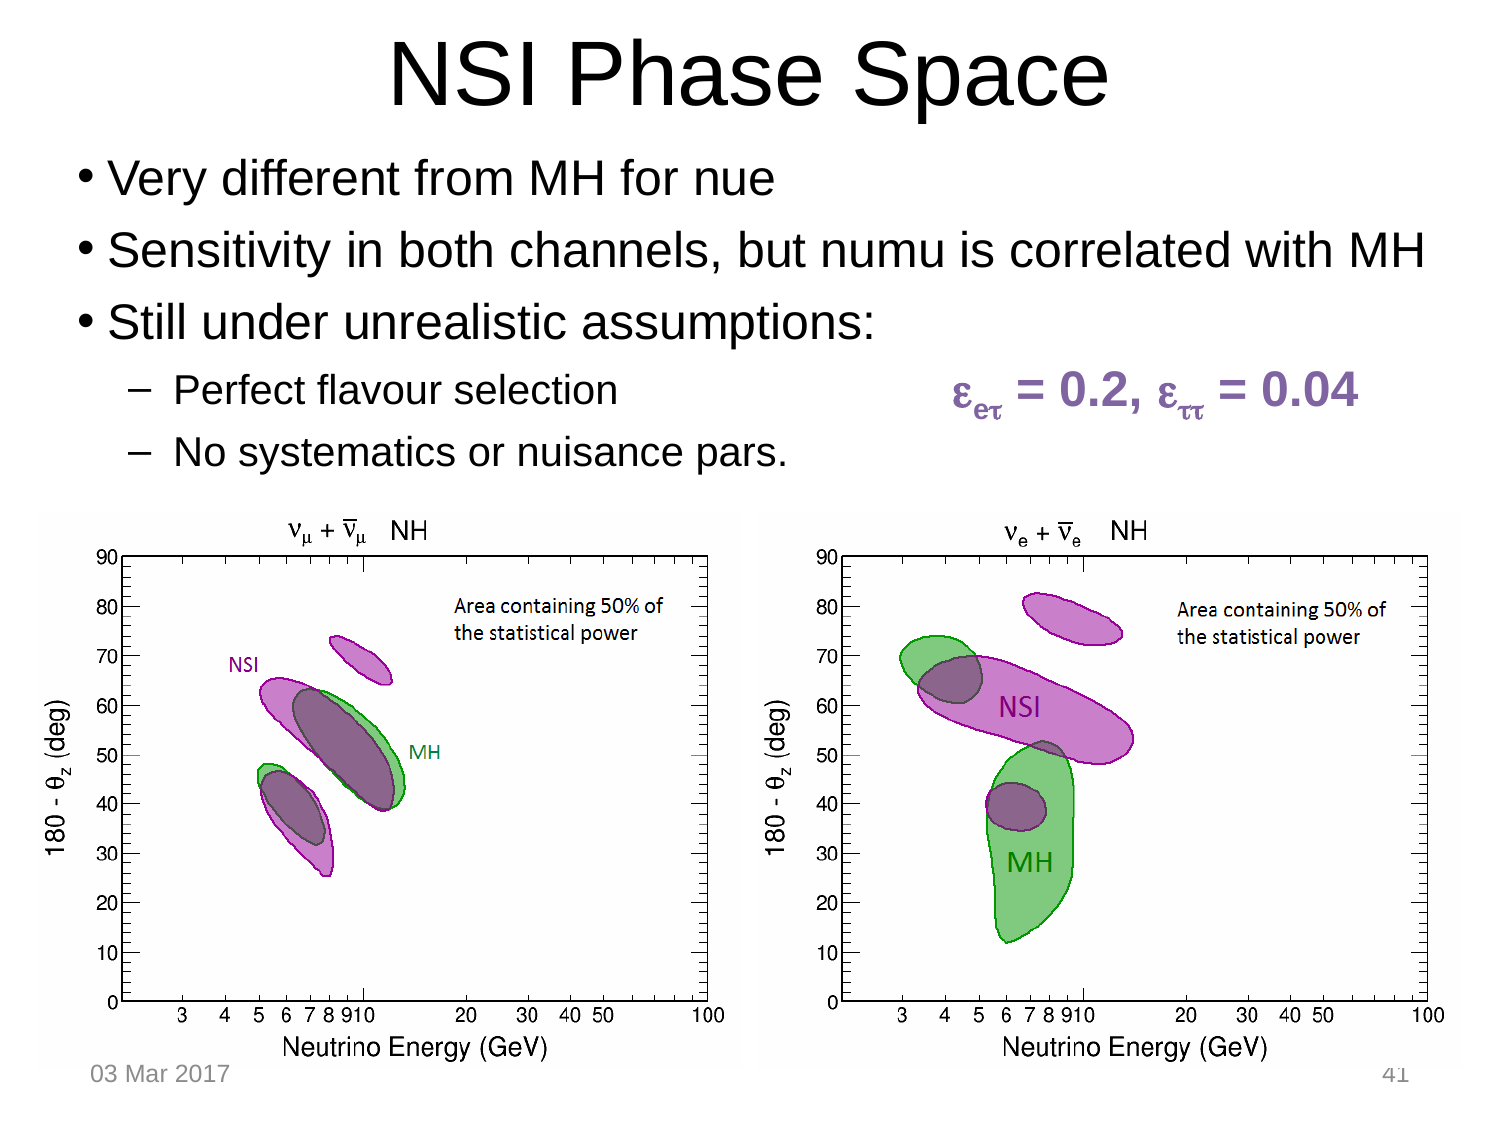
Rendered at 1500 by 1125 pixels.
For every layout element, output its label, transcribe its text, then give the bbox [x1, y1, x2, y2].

text_box eet = 0.2, ett = 0.04 [936, 388, 1374, 433]
picture [757, 512, 1463, 1069]
slide_number 41 [1074, 1077, 1425, 1103]
text_box Very different from MH for nue Sensitivity in both channels, but numu is correlated with MH Still under unrealistic assumptions: Perfect flavour selection No systematics or nuisance pars. [62, 137, 1463, 388]
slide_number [75, 1076, 425, 1103]
title NSI Phase Space [75, 0, 1425, 137]
picture [37, 512, 743, 1069]
